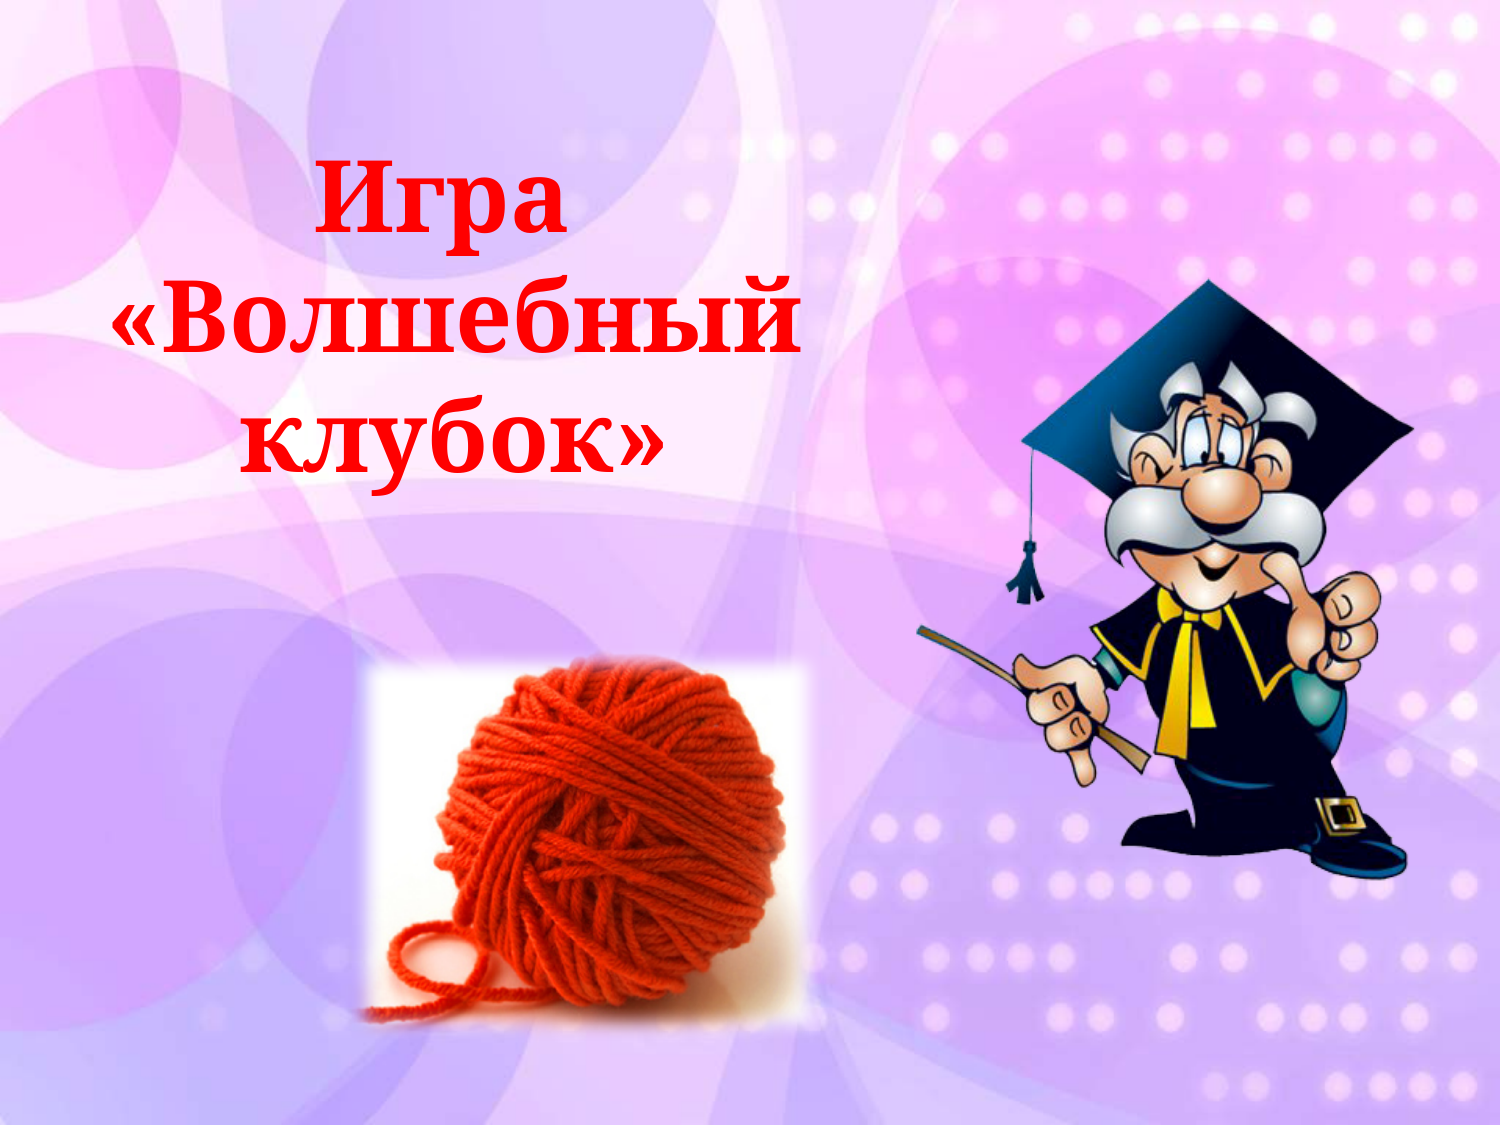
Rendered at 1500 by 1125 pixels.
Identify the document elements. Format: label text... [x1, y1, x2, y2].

picture [0, 0, 1500, 1125]
text_box Игра «Волшебный клубок» [53, 125, 857, 500]
